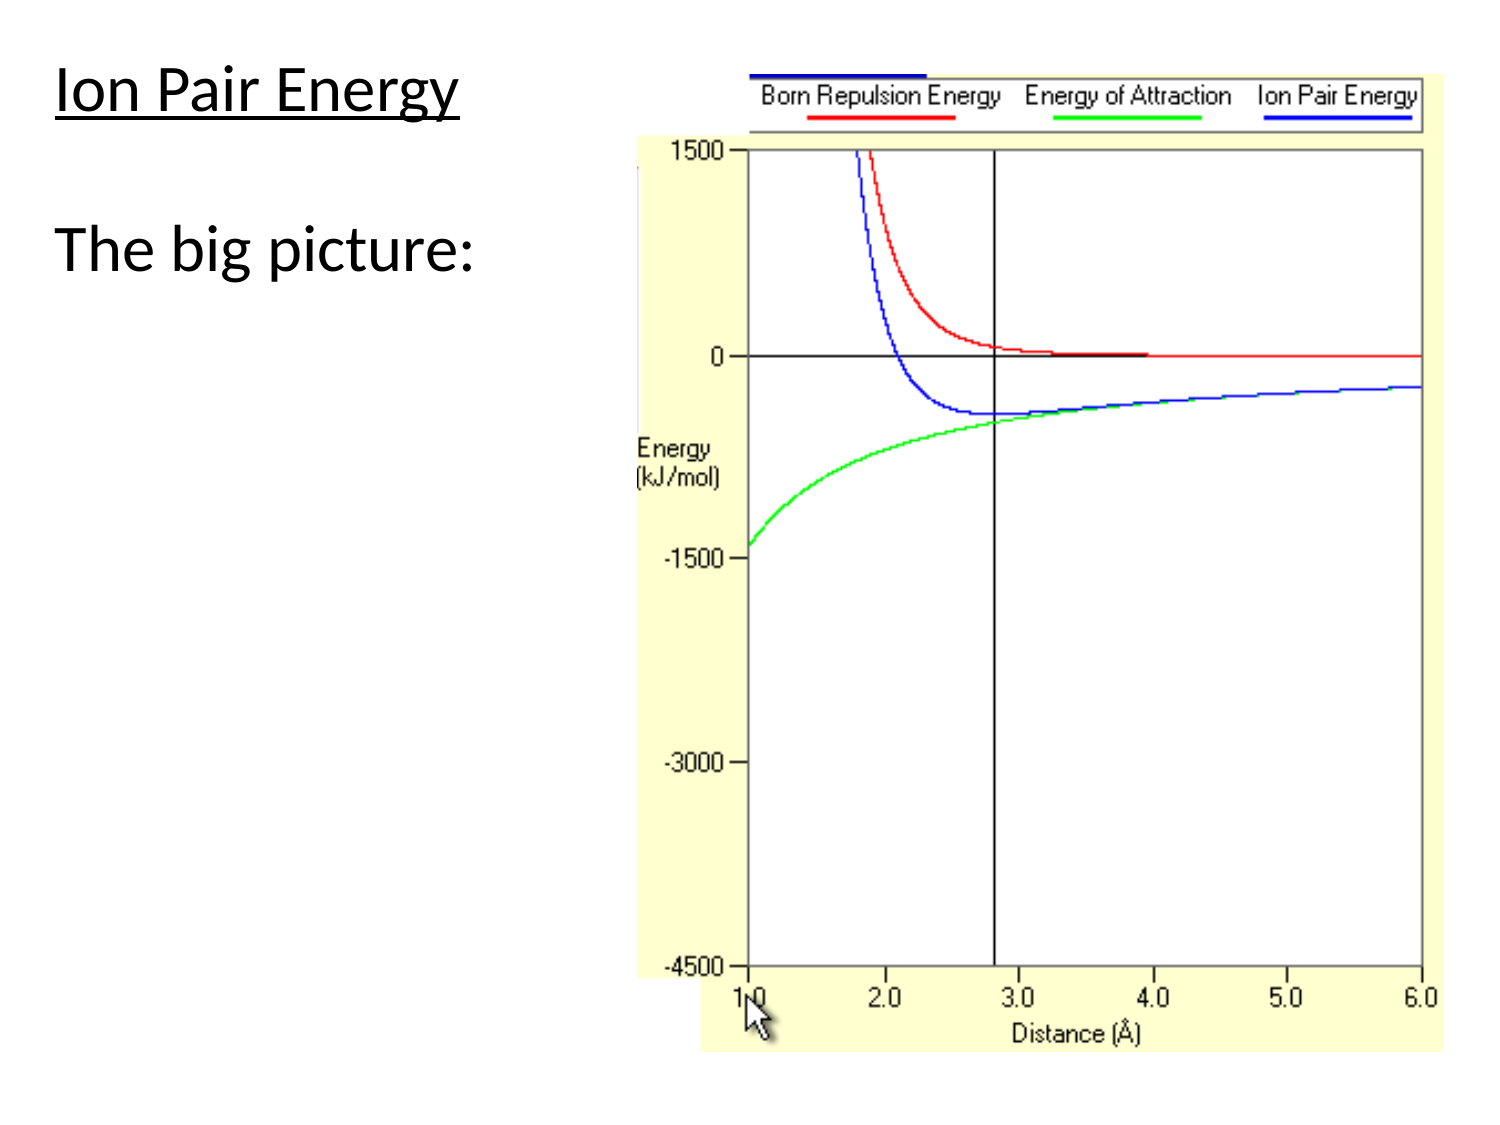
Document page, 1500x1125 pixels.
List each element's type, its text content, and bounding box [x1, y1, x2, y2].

text_box Ion Pair Energy The big picture: [40, 37, 492, 372]
picture [637, 74, 1444, 1053]
